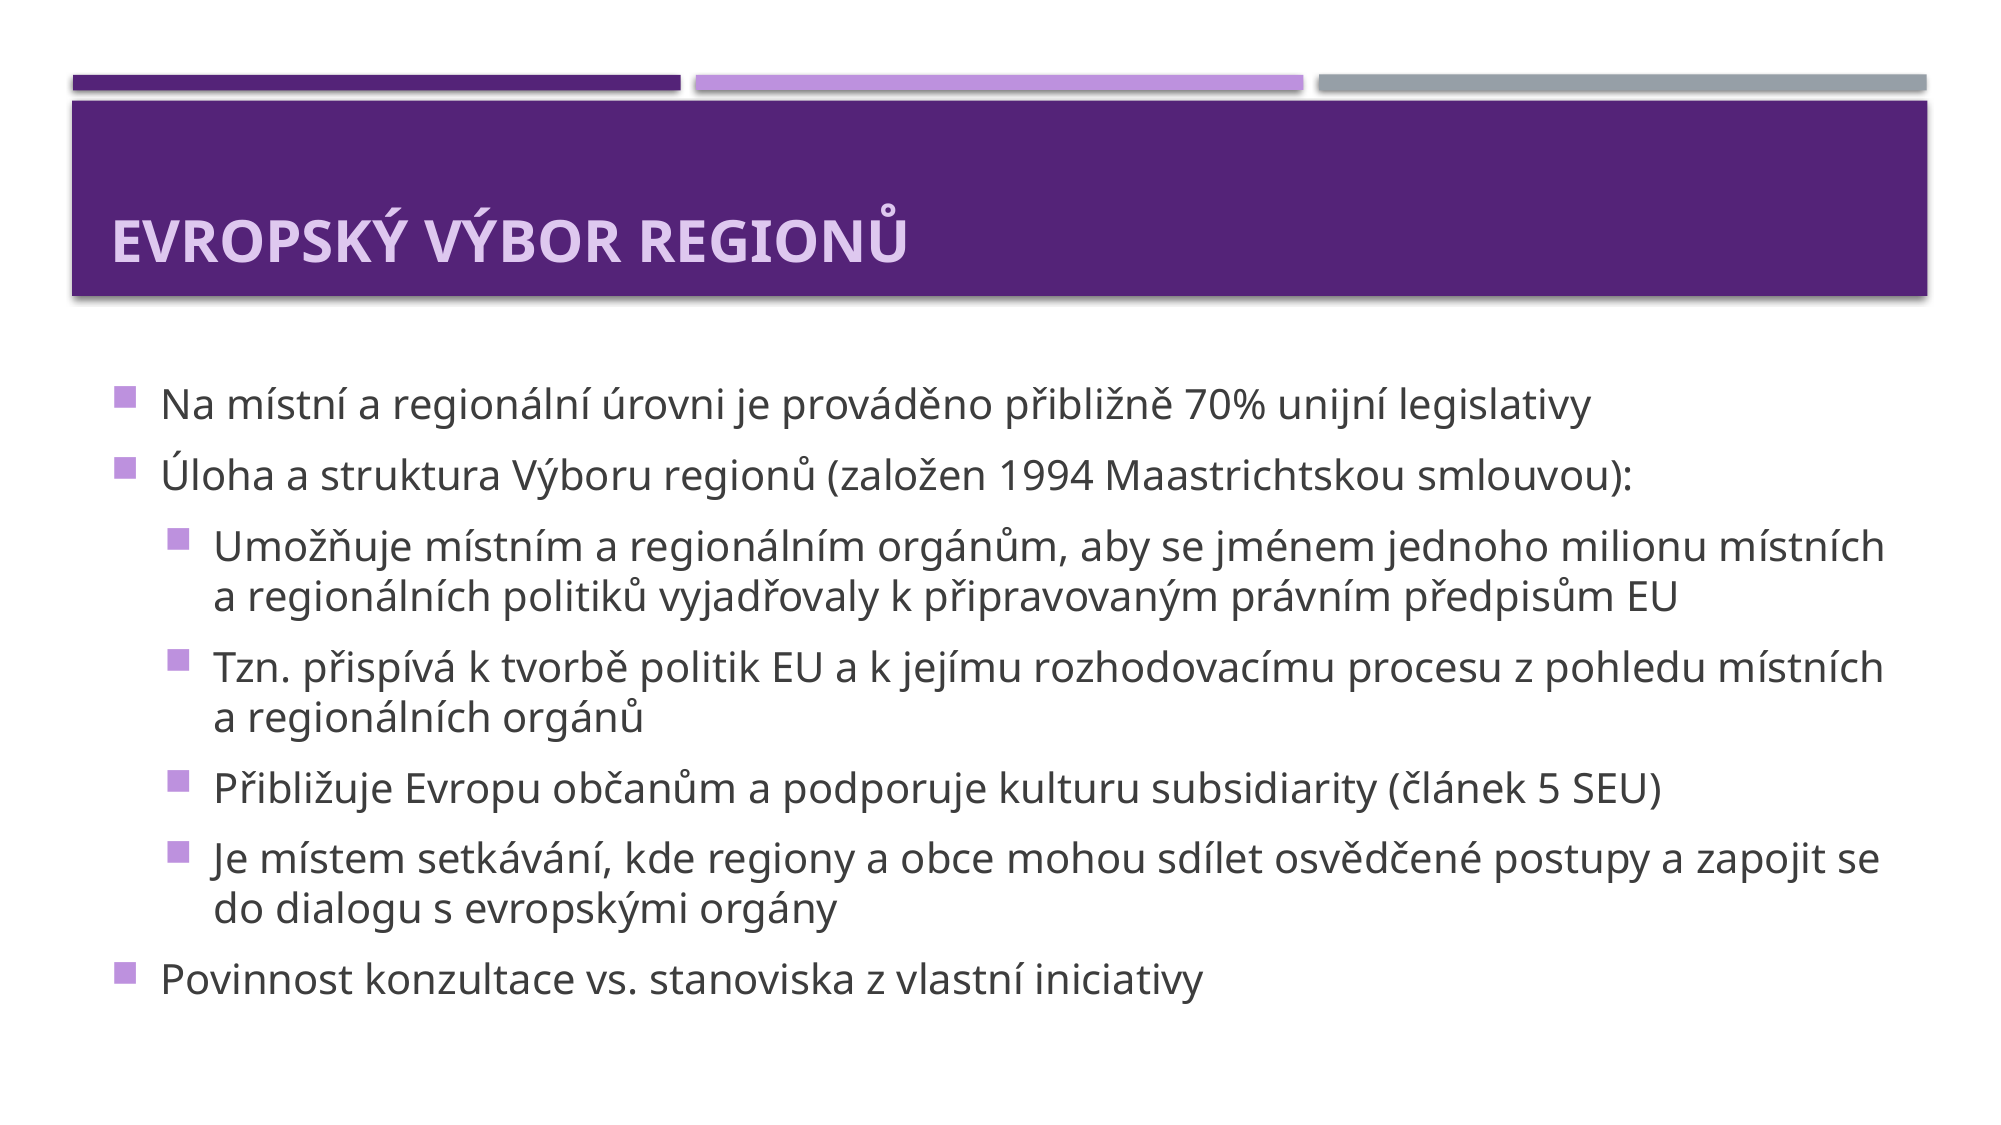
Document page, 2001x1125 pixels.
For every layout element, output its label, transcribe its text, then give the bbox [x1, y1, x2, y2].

title Evropský Výbor regionů [95, 115, 1905, 282]
list Na místní a regionální úrovni je prováděno přibližně 70% unijní legislativy Úloha a struktura Výboru regionů (založen 1994 Maastrichtskou smlouvou): Umožňuje místním a regionálním orgánům, aby se jménem jednoho milionu místních a regionálních politiků vyjadřovaly k připravovaným právním předpisům EU Tzn. přispívá k tvorbě politik EU a k jejímu rozhodovacímu procesu z pohledu místních a regionálních orgánů Přibližuje Evropu občanům a podporuje kulturu subsidiarity (článek 5 SEU) Je místem setkávání, kde regiony a obce mohou sdílet osvědčené postupy a zapojit se do dialogu s evropskými orgány Povinnost konzultace vs. stanoviska z vlastní iniciativy [95, 357, 1921, 1024]
